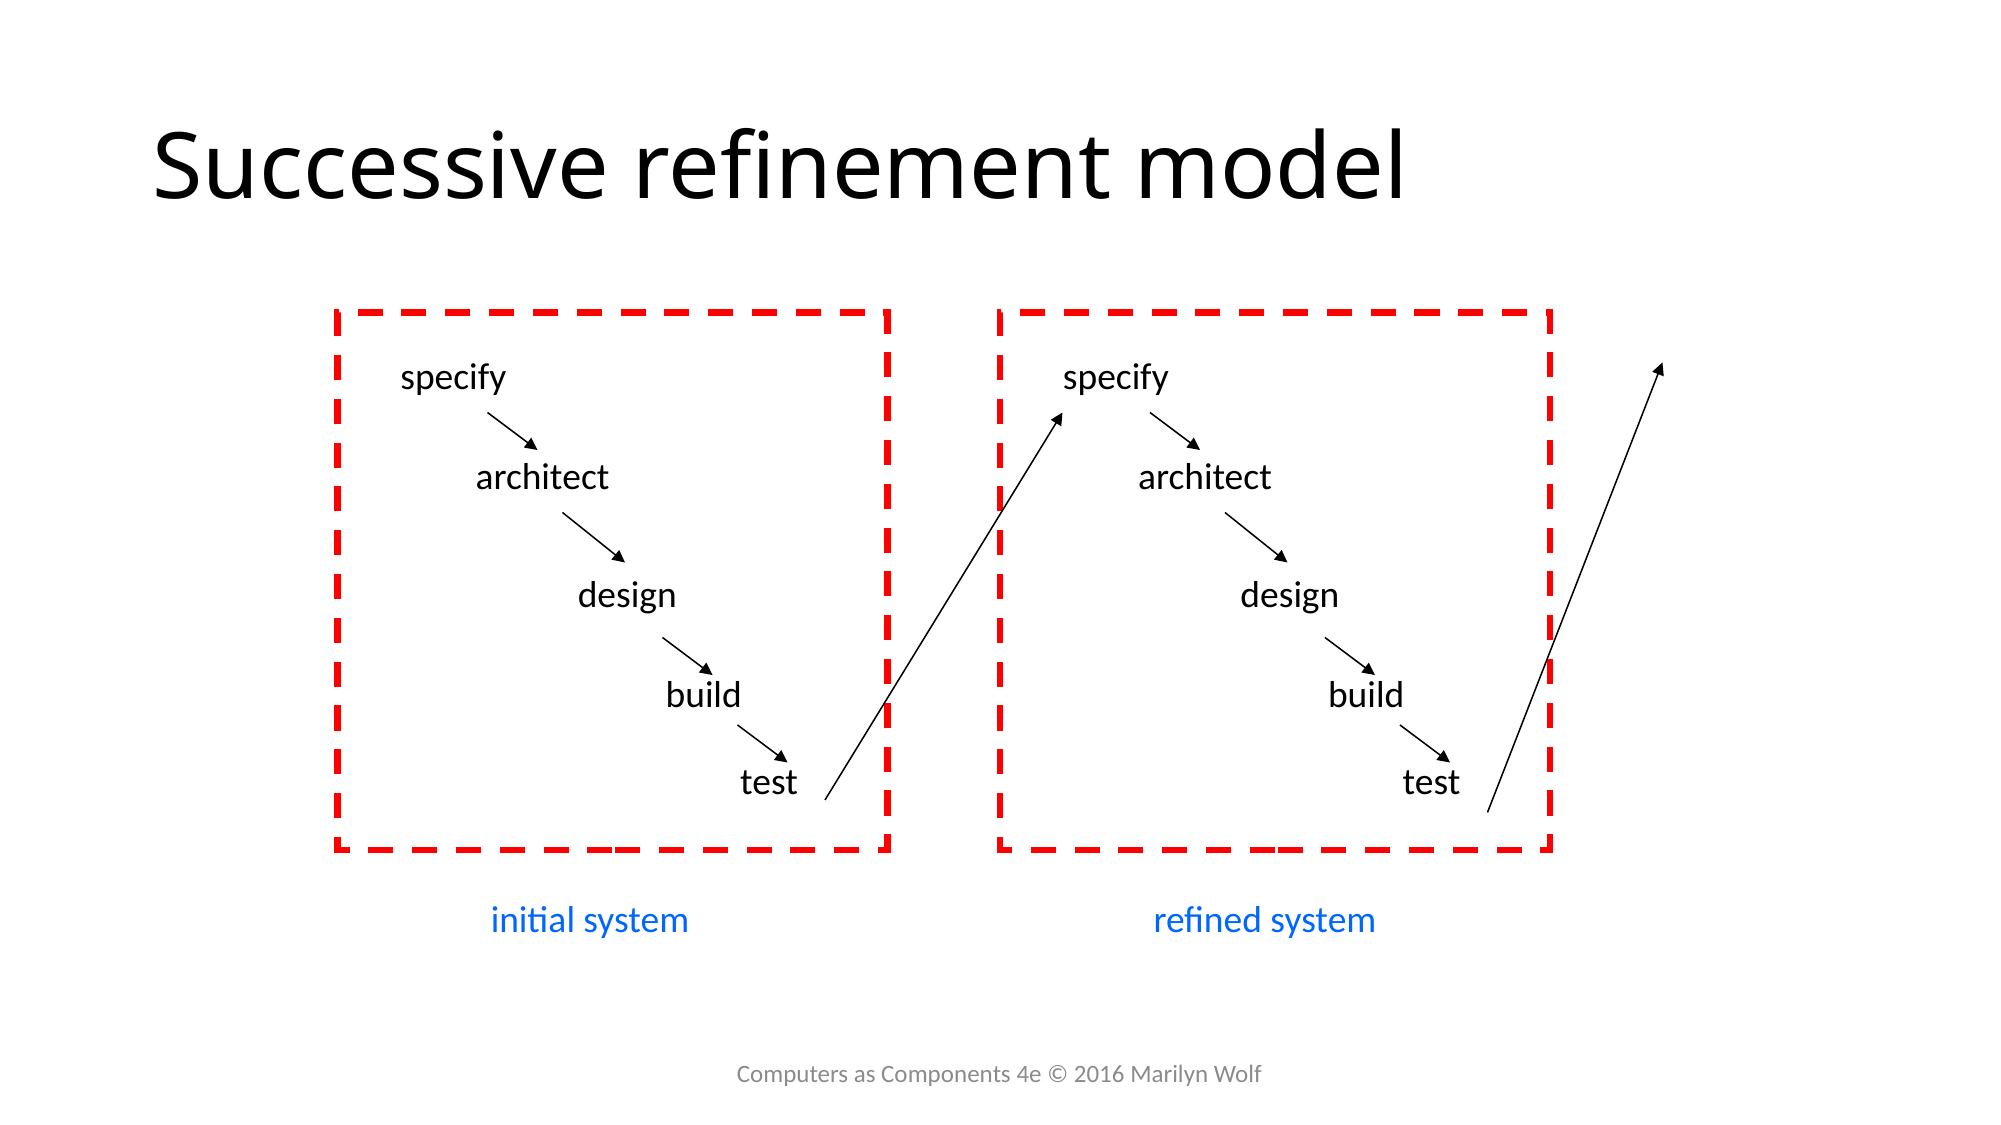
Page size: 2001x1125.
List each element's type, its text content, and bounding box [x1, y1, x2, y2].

text_box [337, 312, 888, 850]
text_box initial system [476, 887, 705, 948]
text_box [824, 412, 1063, 801]
text_box refined system [1138, 887, 1392, 948]
footer Computers as Components 4e © 2016 Marilyn Wolf [662, 1042, 1338, 1103]
text_box [1487, 362, 1664, 813]
title Successive refinement model [137, 59, 1863, 278]
text_box [999, 312, 1550, 850]
